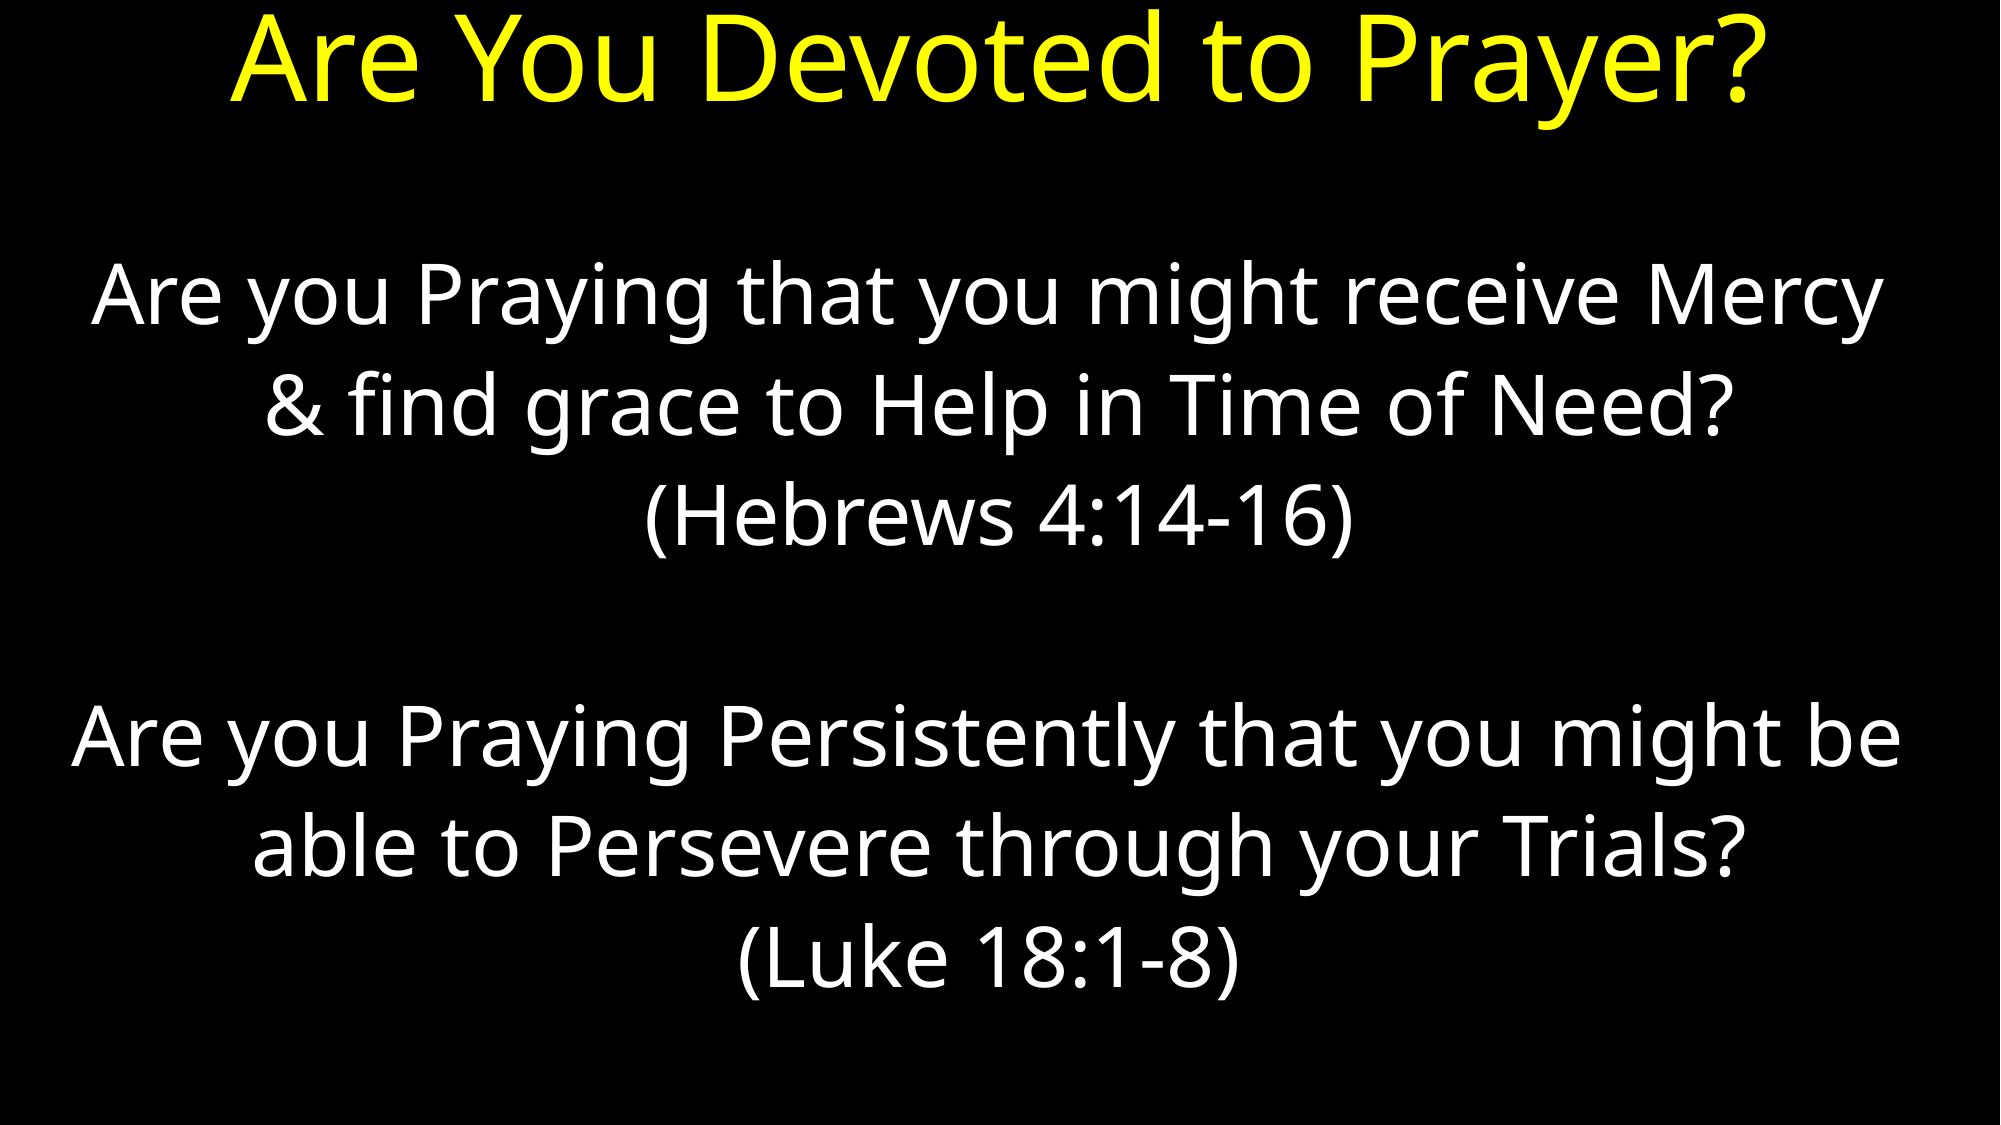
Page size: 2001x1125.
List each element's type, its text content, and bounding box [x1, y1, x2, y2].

list Are you Praying that you might receive Mercy & find grace to Help in Time of Need? (Hebrews 4:14-16) Are you Praying Persistently that you might be able to Persevere through your Trials? (Luke 18:1-8) [0, 142, 2000, 1125]
title Are You Devoted to Prayer? [0, 0, 2000, 126]
